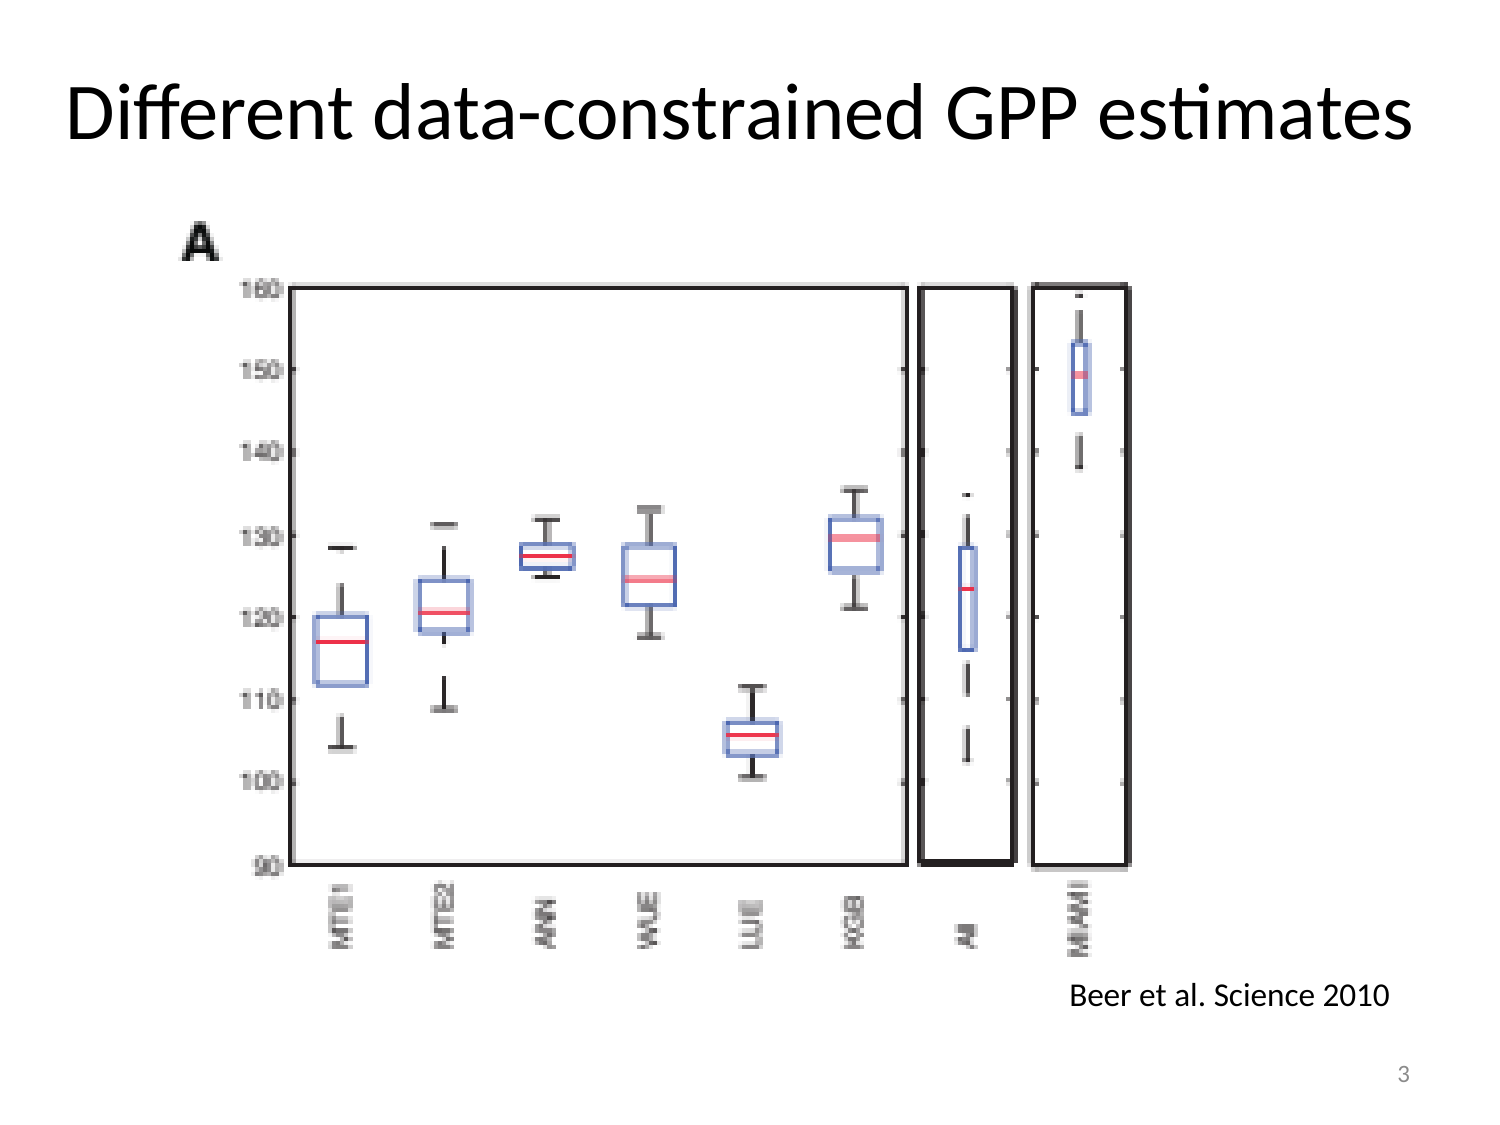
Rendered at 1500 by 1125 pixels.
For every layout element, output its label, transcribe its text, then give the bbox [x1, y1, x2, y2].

picture [150, 152, 1145, 986]
slide_number 3 [1074, 1042, 1425, 1103]
title Different data-constrained GPP estimates [0, 13, 1500, 202]
text_box Beer et al. Science 2010 [1054, 966, 1406, 1021]
